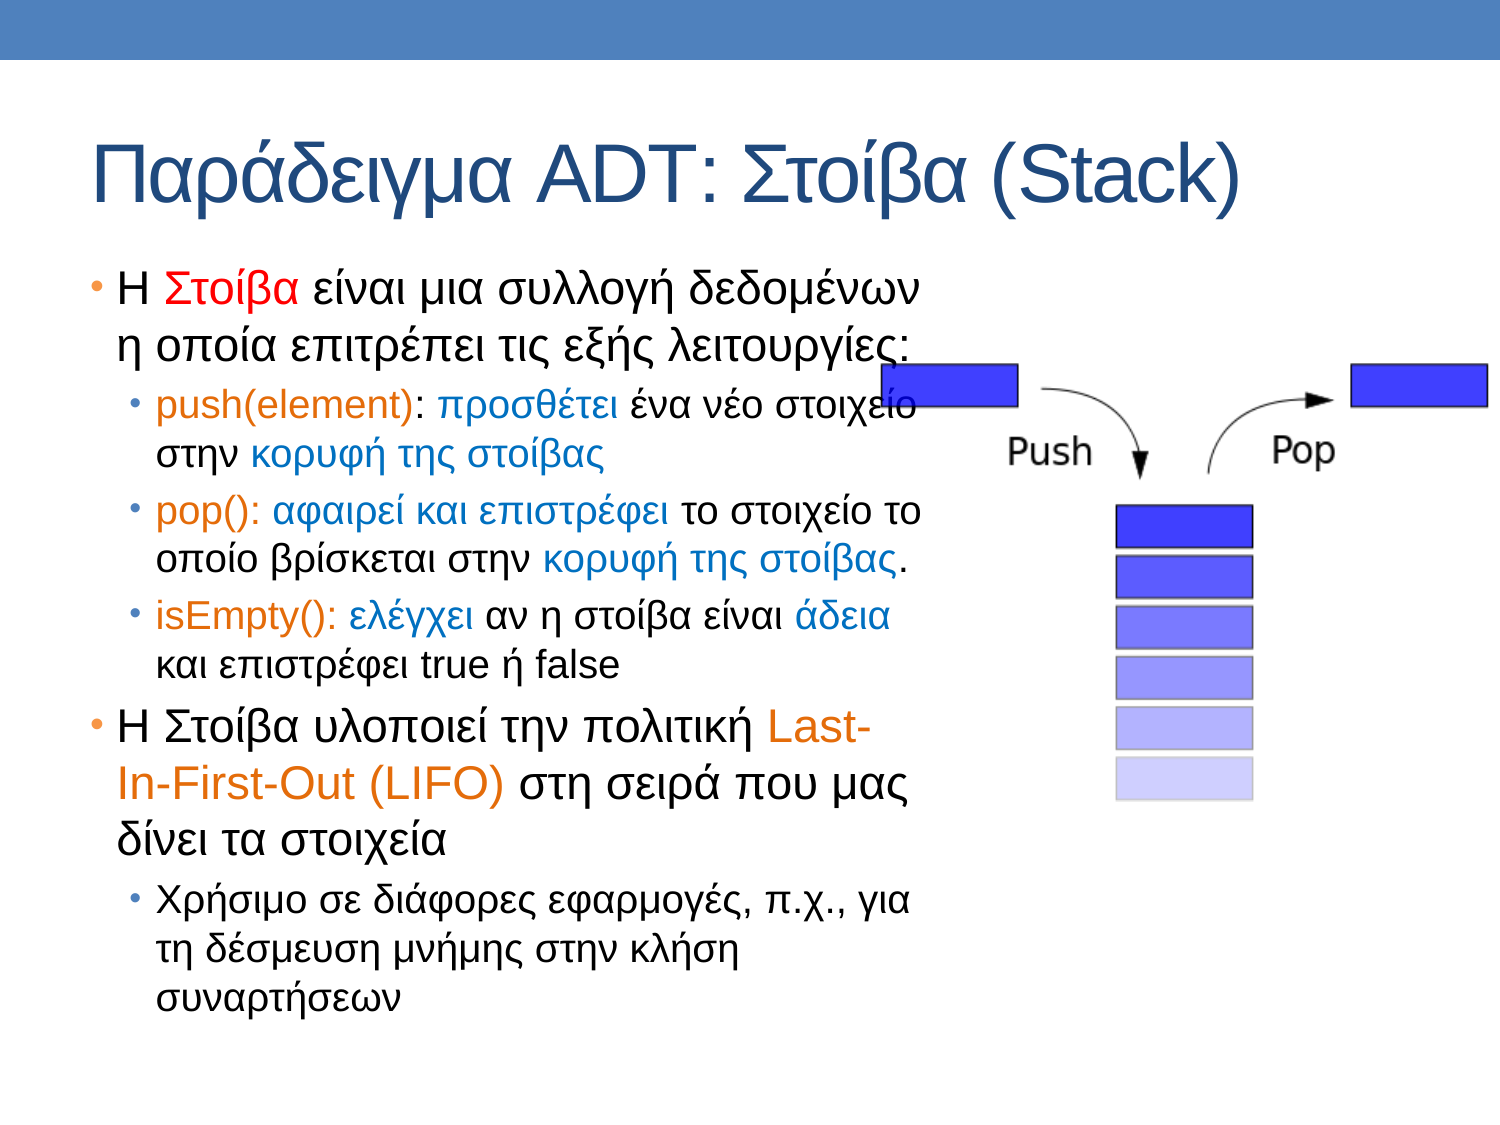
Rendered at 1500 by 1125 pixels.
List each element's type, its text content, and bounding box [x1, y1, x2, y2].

list H Στοίβα είναι μια συλλογή δεδομένων η οποία επιτρέπει τις εξής λειτουργίες: push(element): προσθέτει ένα νέο στοιχείο στην κορυφή της στοίβας pop(): αφαιρεί και επιστρέφει το στοιχείο το οποίο βρίσκεται στην κορυφή της στοίβας. isEmpty(): ελέγχει αν η στοίβα είναι άδεια και επιστρέφει true ή false H Στοίβα υλοποιεί την πολιτική Last-In-First-Out (LIFO) στη σειρά που μας δίνει τα στοιχεία Χρήσιμο σε διάφορες εφαρμογές, π.χ., για τη δέσμευση μνήμης στην κλήση συναρτήσεων [75, 249, 938, 1100]
picture [877, 362, 1490, 802]
title Παράδειγμα ADT: Στοίβα (Stack) [75, 87, 1425, 250]
